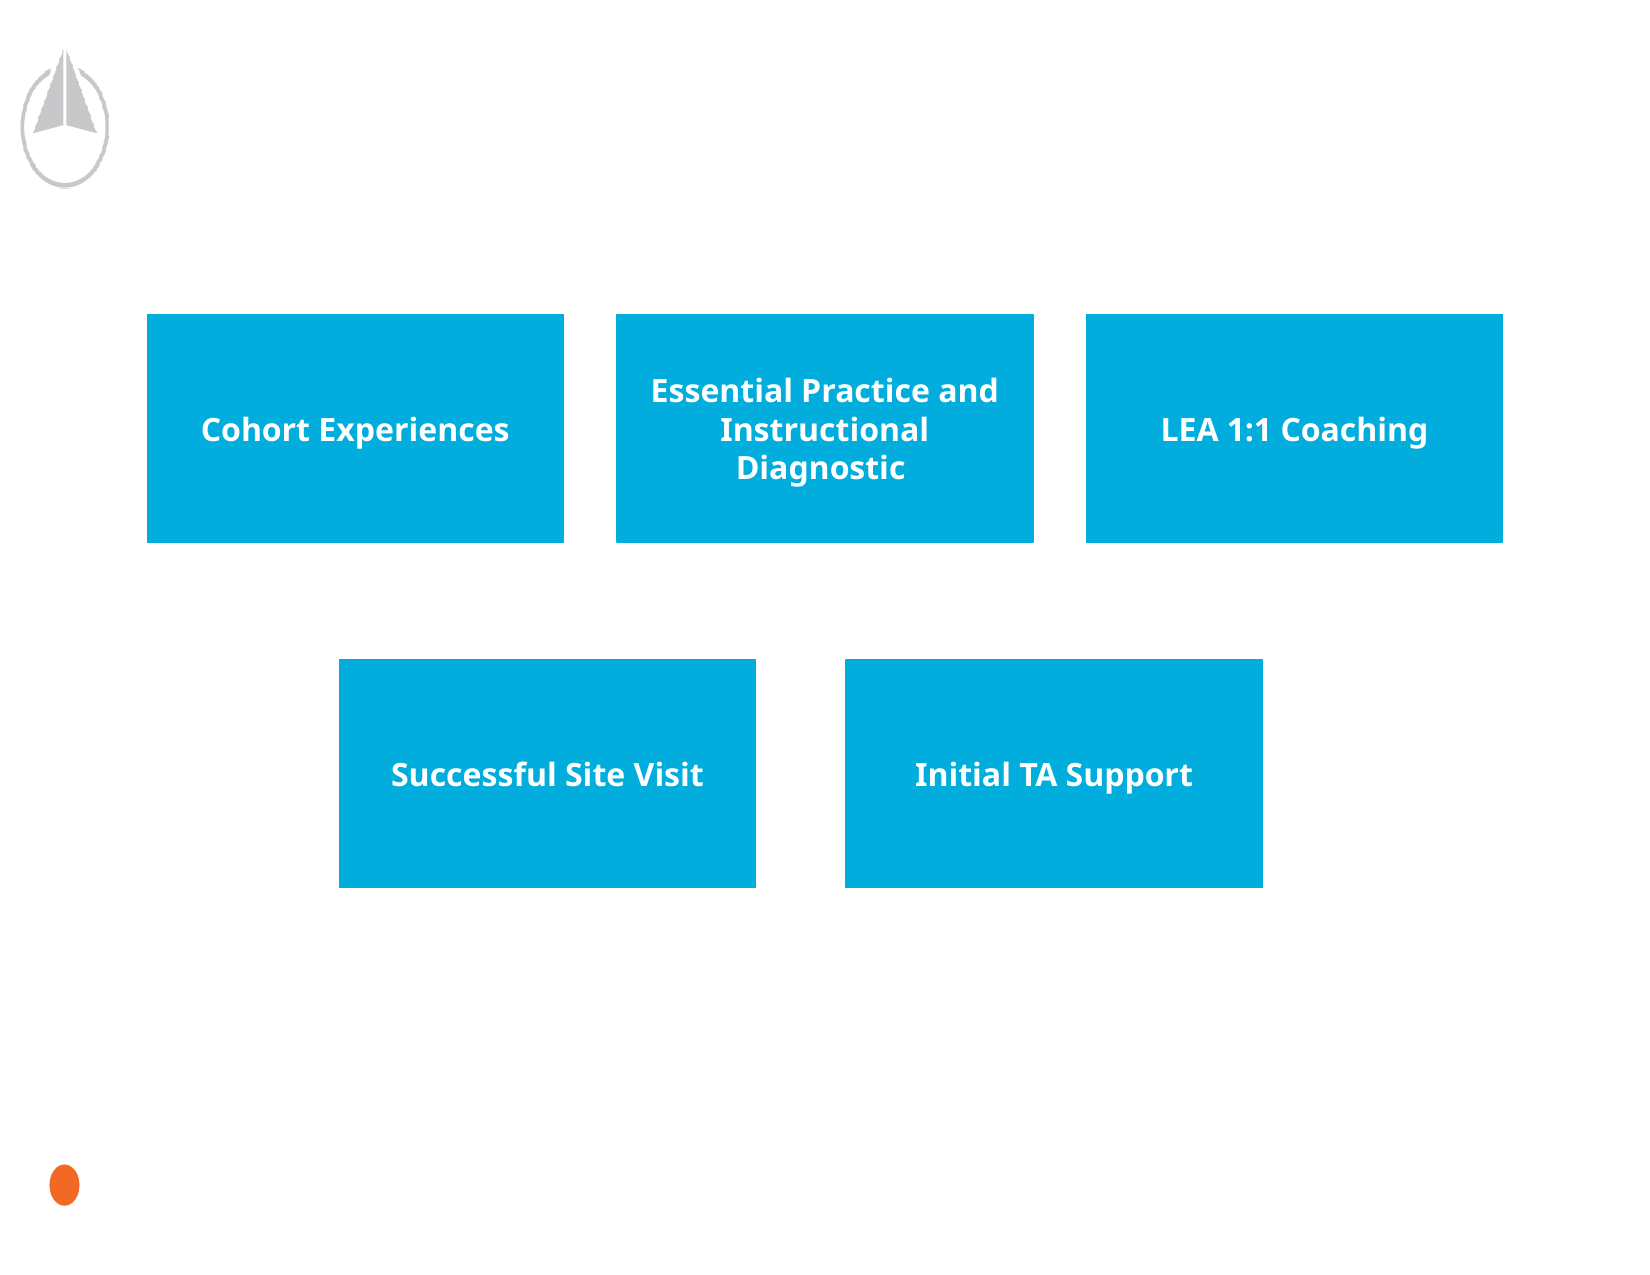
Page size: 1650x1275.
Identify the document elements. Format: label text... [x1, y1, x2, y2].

text_box Initial TA Support [846, 660, 1263, 888]
picture [20, 49, 109, 189]
text_box Successful Site Visit [339, 660, 756, 888]
text_box LEA 1:1 Coaching [1086, 314, 1503, 543]
text_box Cohort Experiences [147, 314, 564, 543]
text_box Essential Practice and Instructional Diagnostic [616, 314, 1033, 543]
